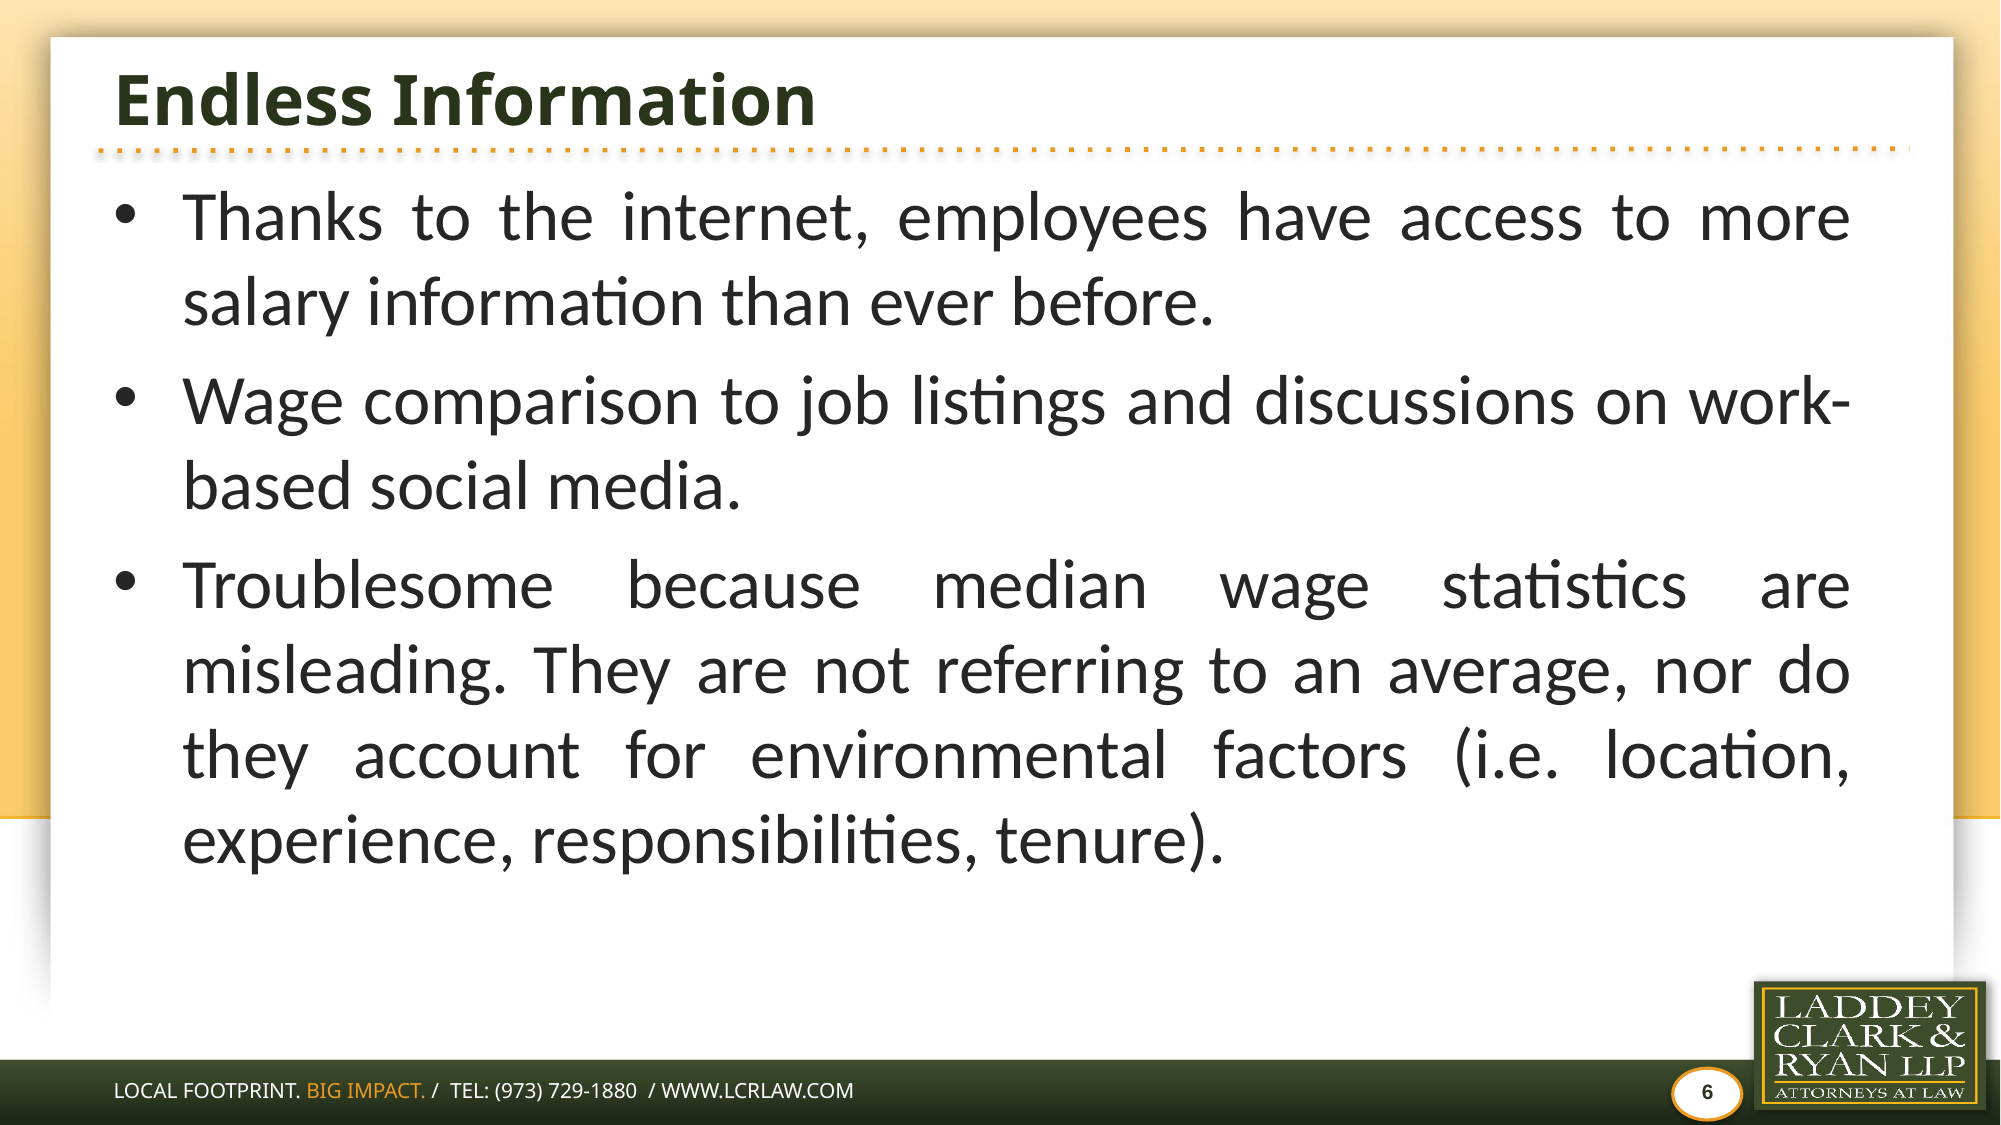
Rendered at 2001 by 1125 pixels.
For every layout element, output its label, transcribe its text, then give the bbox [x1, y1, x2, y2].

title Endless Information [98, 47, 1910, 147]
picture [0, 0, 2001, 1125]
list Thanks to the internet, employees have access to more salary information than ever before. Wage comparison to job listings and discussions on work-based social media. Troublesome because median wage statistics are misleading. They are not referring to an average, nor do they account for environmental factors (i.e. location, experience, responsibilities, tenure). [98, 162, 1870, 893]
